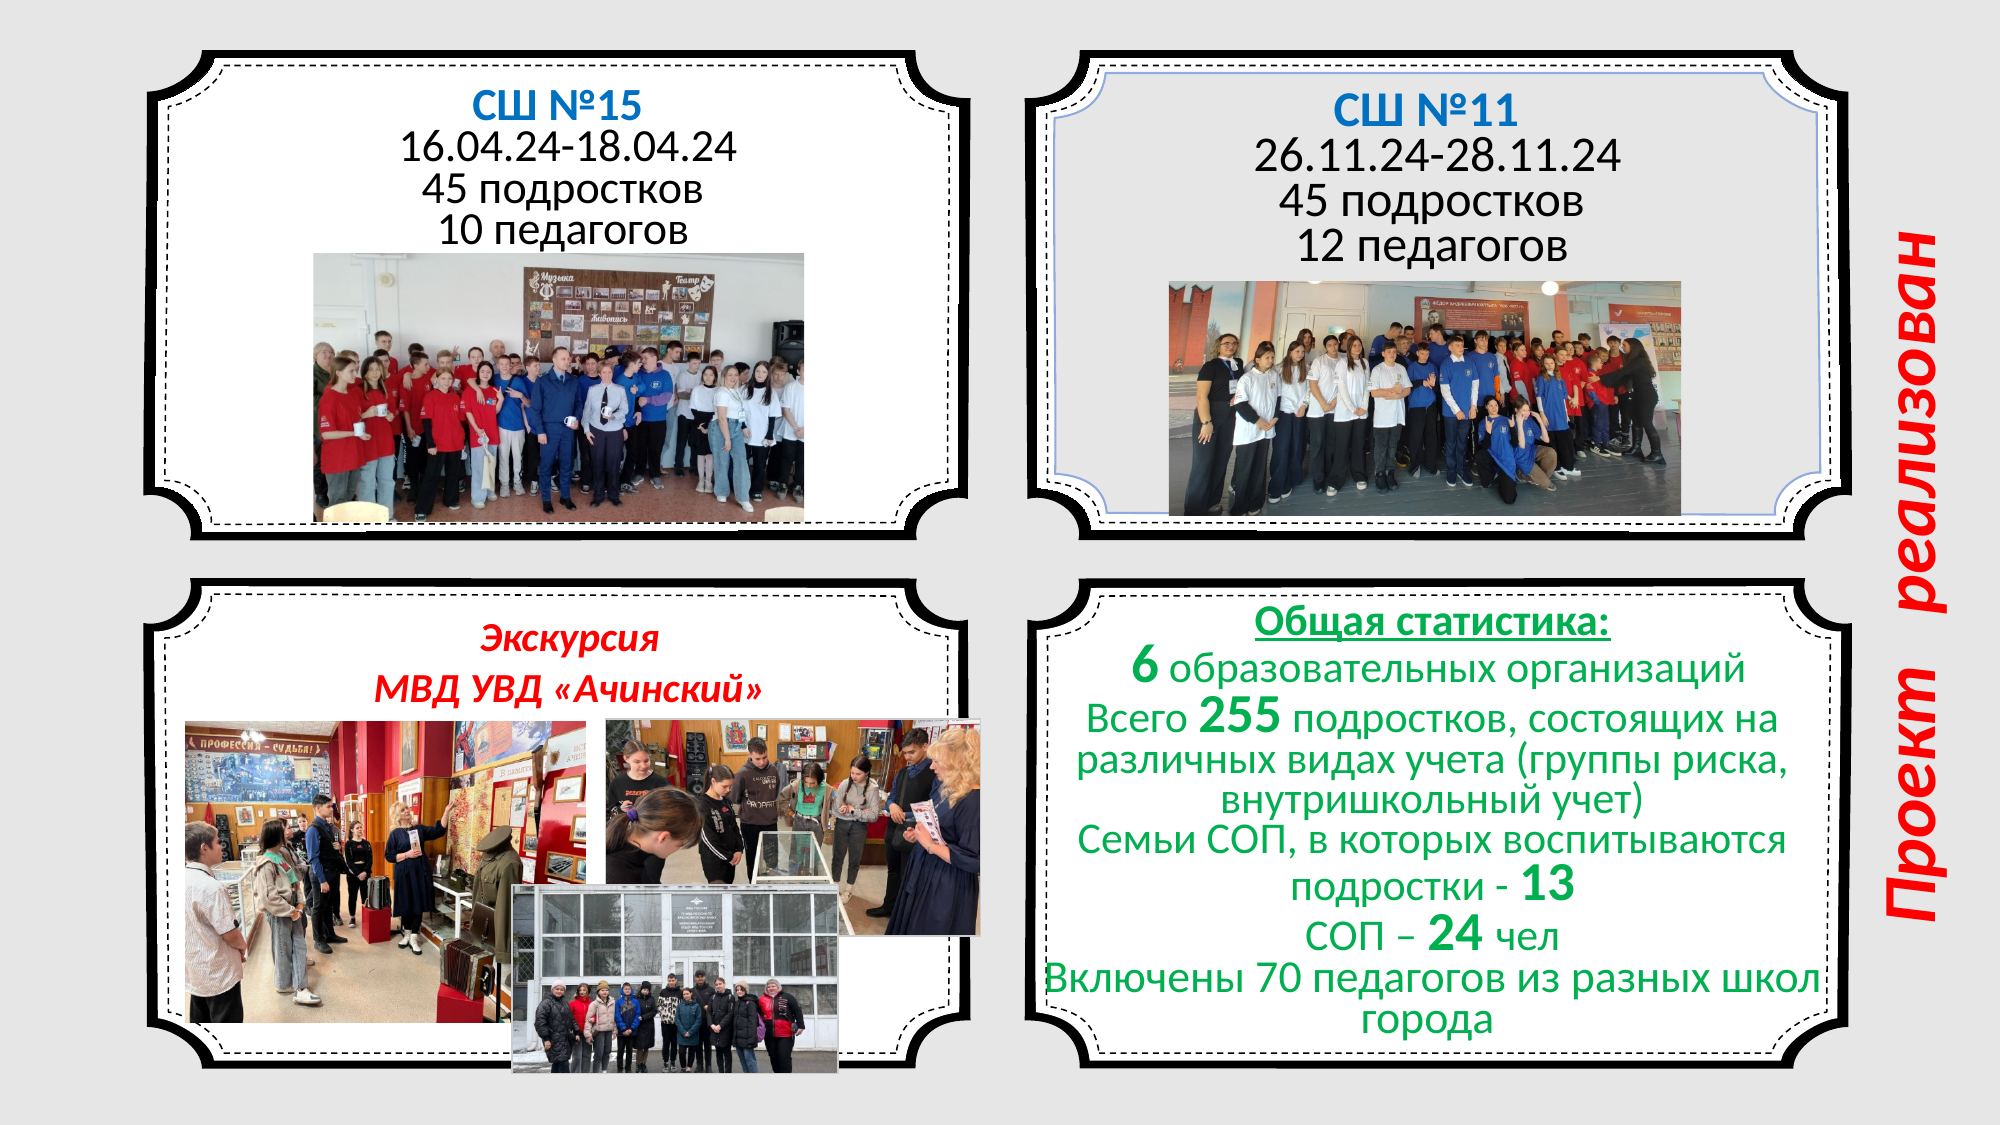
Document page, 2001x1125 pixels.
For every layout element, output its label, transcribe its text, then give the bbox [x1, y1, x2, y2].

text_box Проект реализован [1831, 31, 2000, 1125]
text_box Экскурсия МВД УВД «Ачинский» [352, 601, 787, 731]
picture [313, 253, 805, 522]
text_box СШ №15 16.04.24-18.04.24 45 подростков 10 педагогов [195, 78, 931, 262]
list СШ №11 26.11.24-28.11.24 45 подростков 12 педагогов [1081, 78, 1782, 283]
picture [185, 719, 980, 1073]
text_box Общая статистика: 6 образовательных организаций Всего 255 подростков, состоящих на различных видах учета (группы риска, внутришкольный учет) Семьи СОП, в которых воспитываются подростки - 13 СОП – 24 чел Включены 70 педагогов из разных школ города [1026, 594, 1839, 1052]
picture [1168, 281, 1682, 516]
